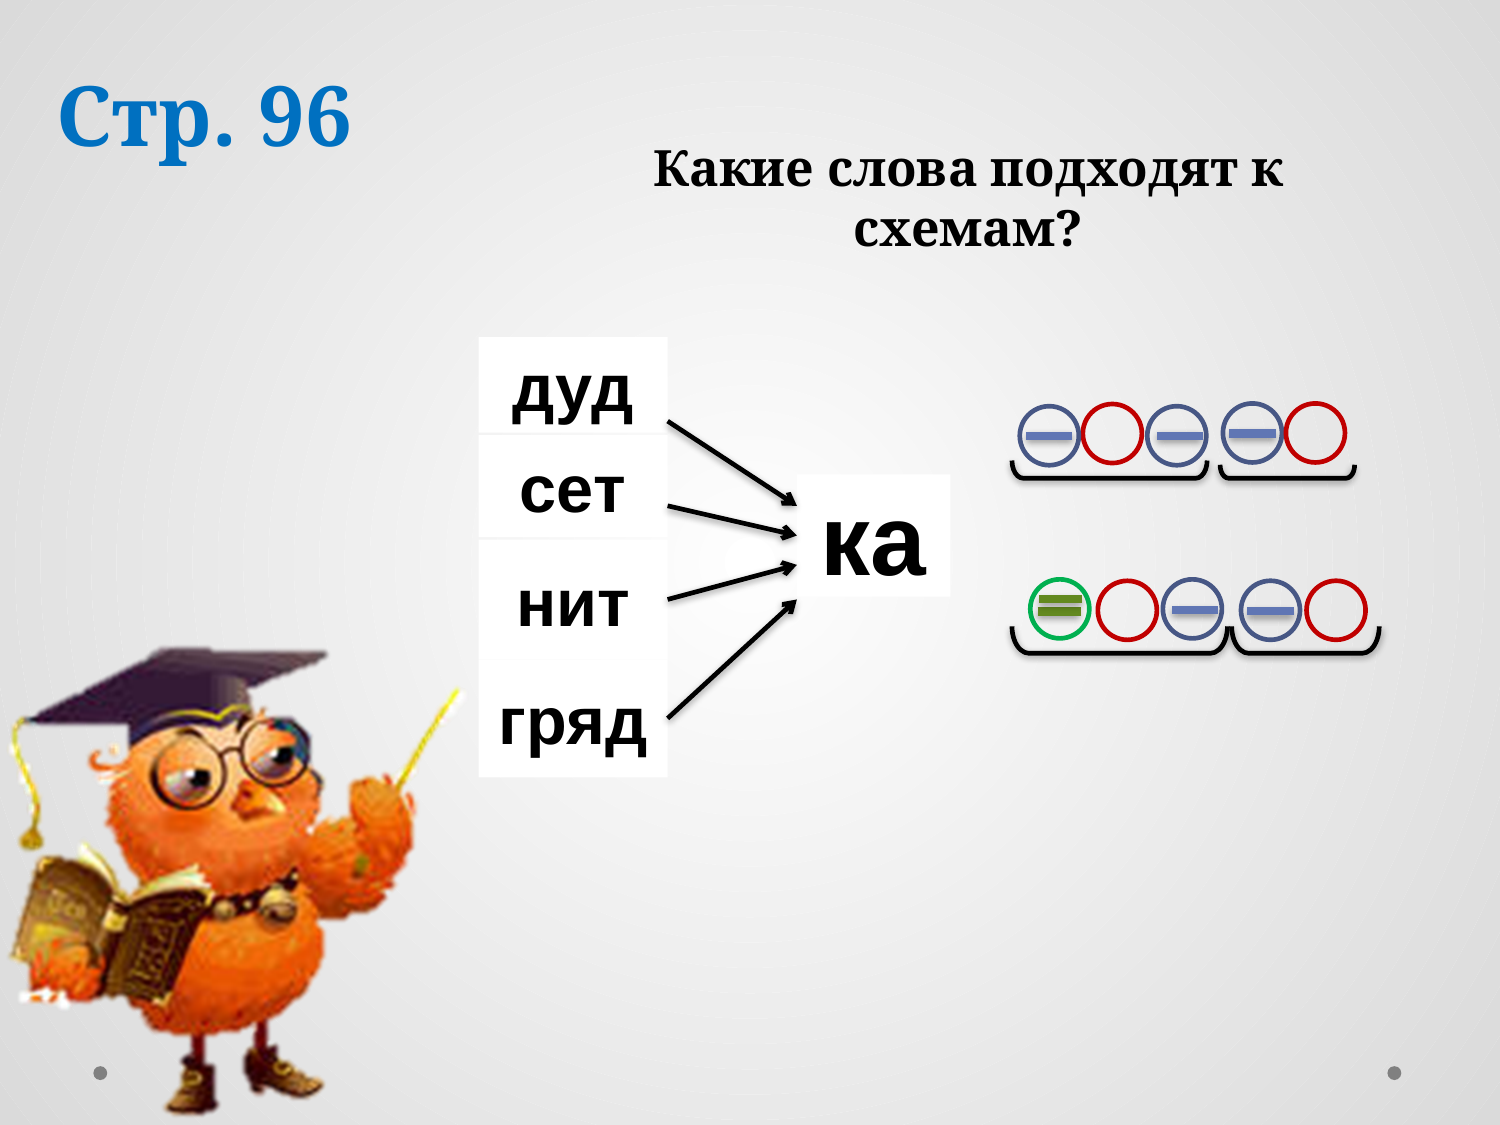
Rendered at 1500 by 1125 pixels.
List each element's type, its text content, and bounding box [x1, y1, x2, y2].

text_box Стр. 96 [41, 55, 372, 171]
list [0, 625, 495, 1121]
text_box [1011, 403, 1355, 479]
text_box Какие слова подходят к схемам? [523, 111, 1414, 281]
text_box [1011, 579, 1380, 654]
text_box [478, 336, 951, 778]
